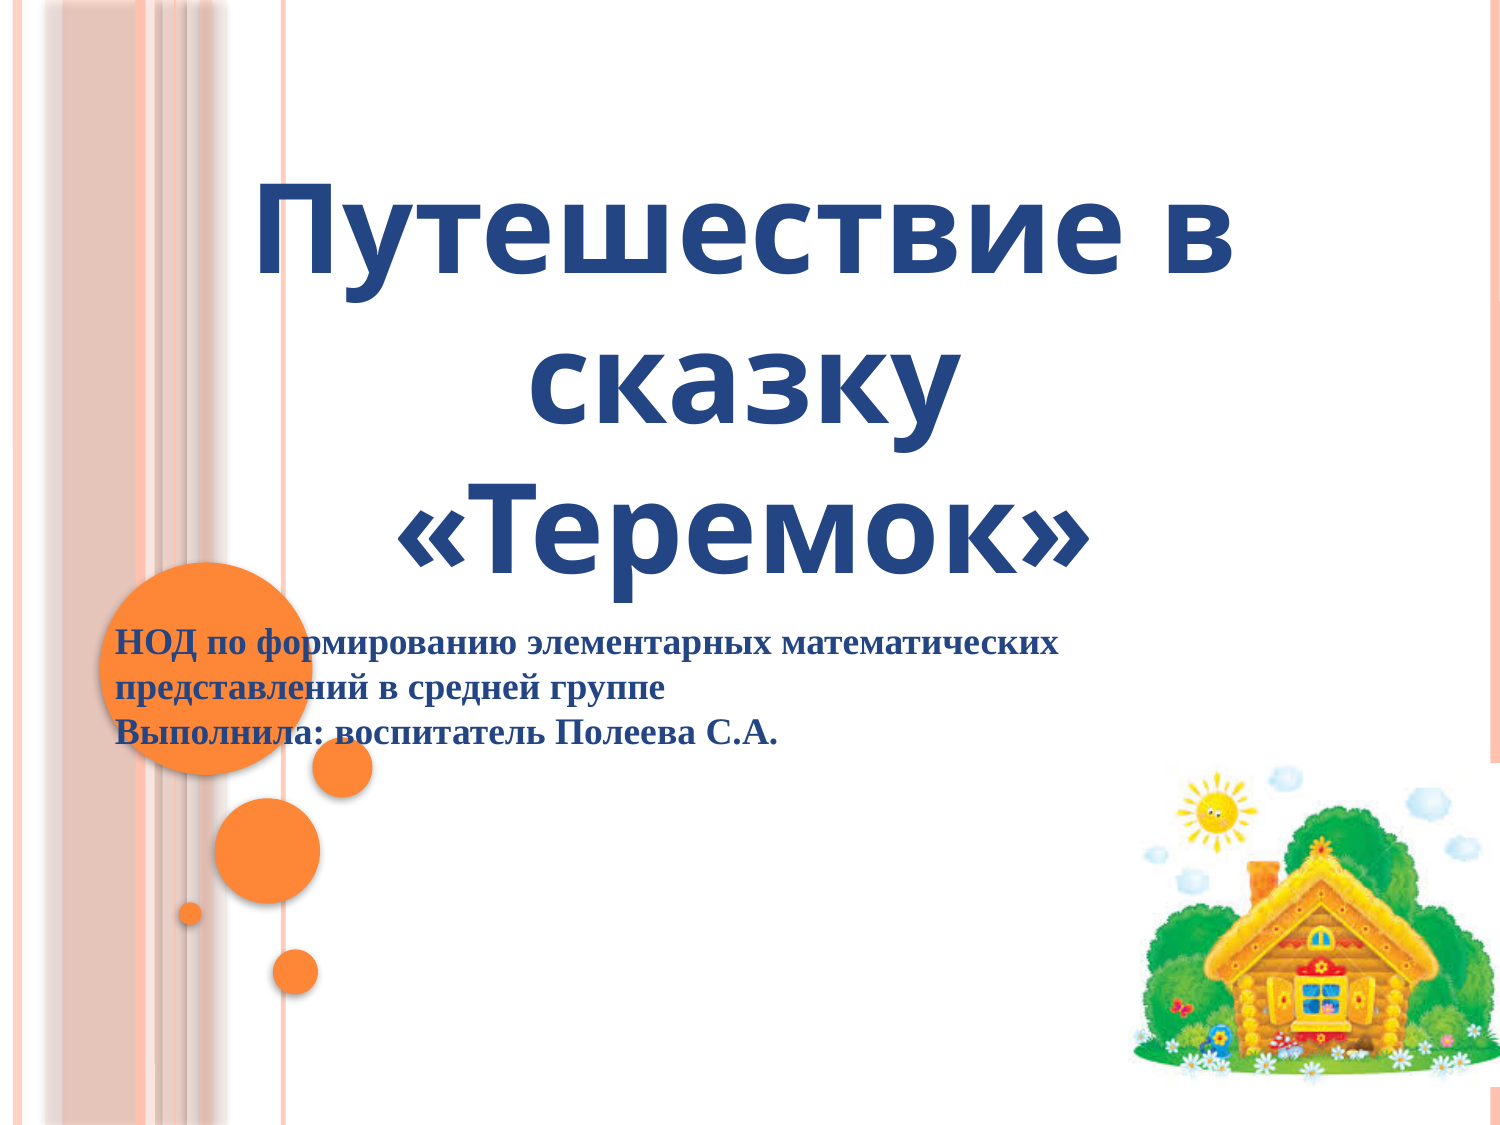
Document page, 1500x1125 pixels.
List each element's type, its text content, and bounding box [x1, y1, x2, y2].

text_box Путешествие в сказку «Теремок» [175, 140, 1313, 606]
picture [1127, 762, 1500, 1088]
subtitle НОД по формированию элементарных математических представлений в средней группе Выполнила: воспитатель Полеева С.А. [100, 610, 1273, 991]
